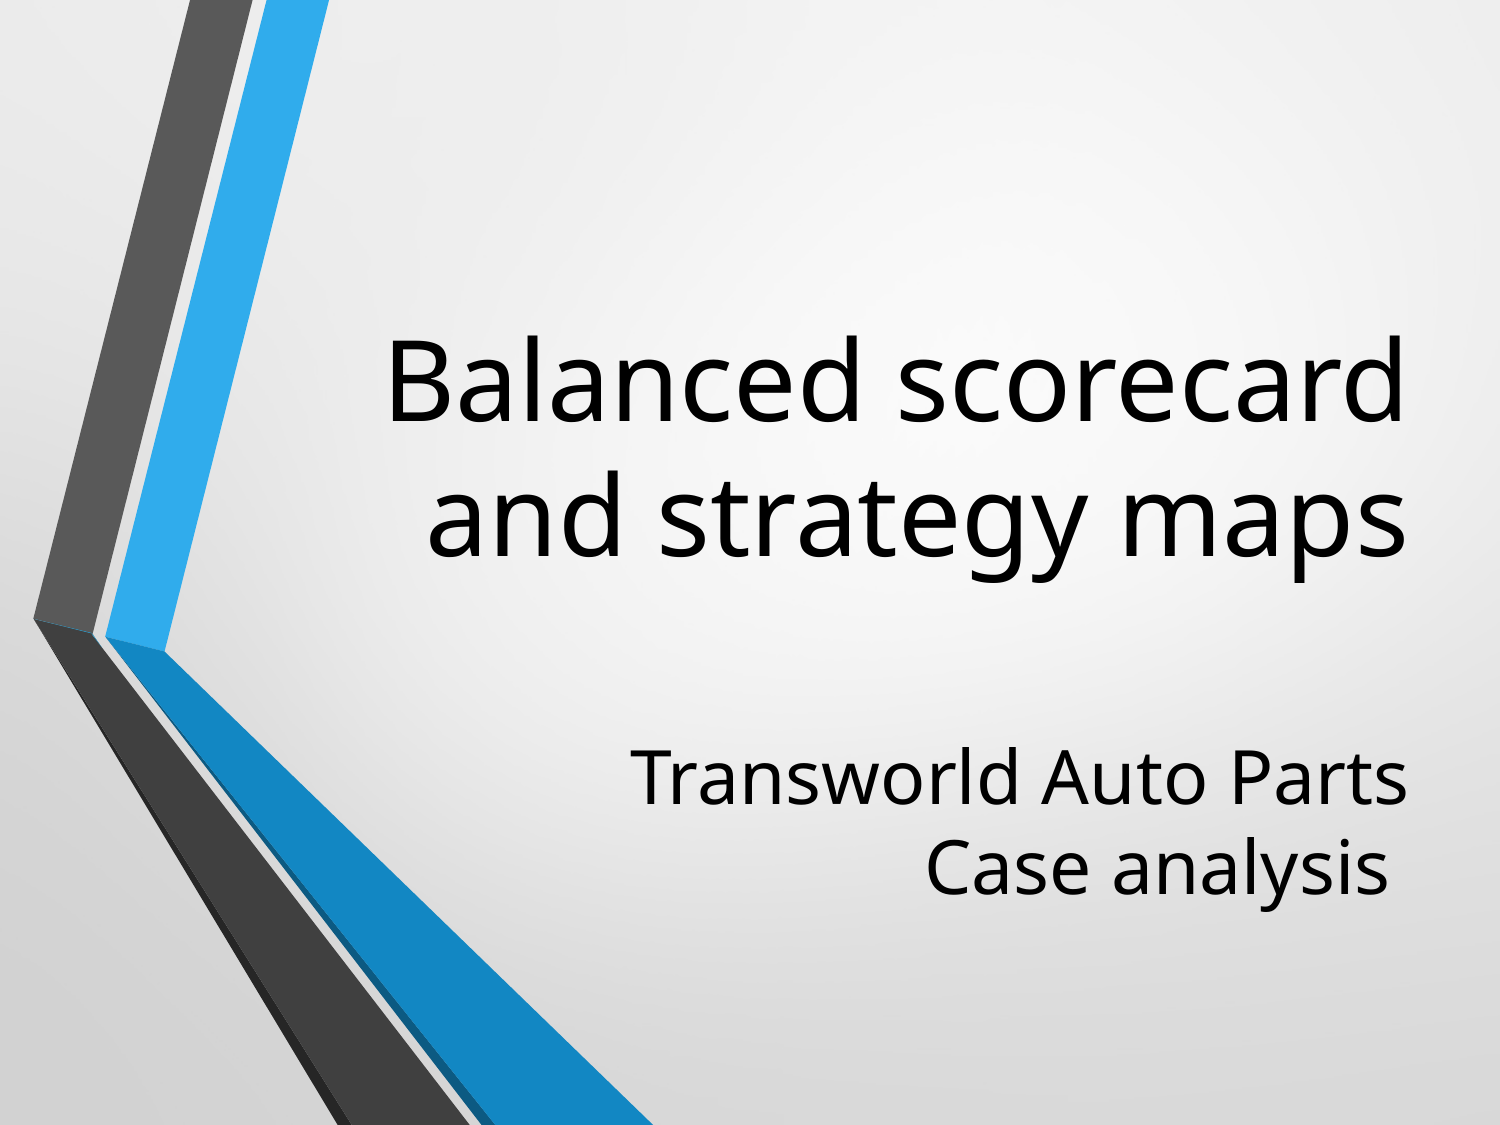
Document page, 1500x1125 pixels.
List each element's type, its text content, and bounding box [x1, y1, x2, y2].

title Balanced scorecard and strategy maps [285, 149, 1425, 587]
subtitle Transworld Auto Parts Case analysis [479, 722, 1425, 947]
